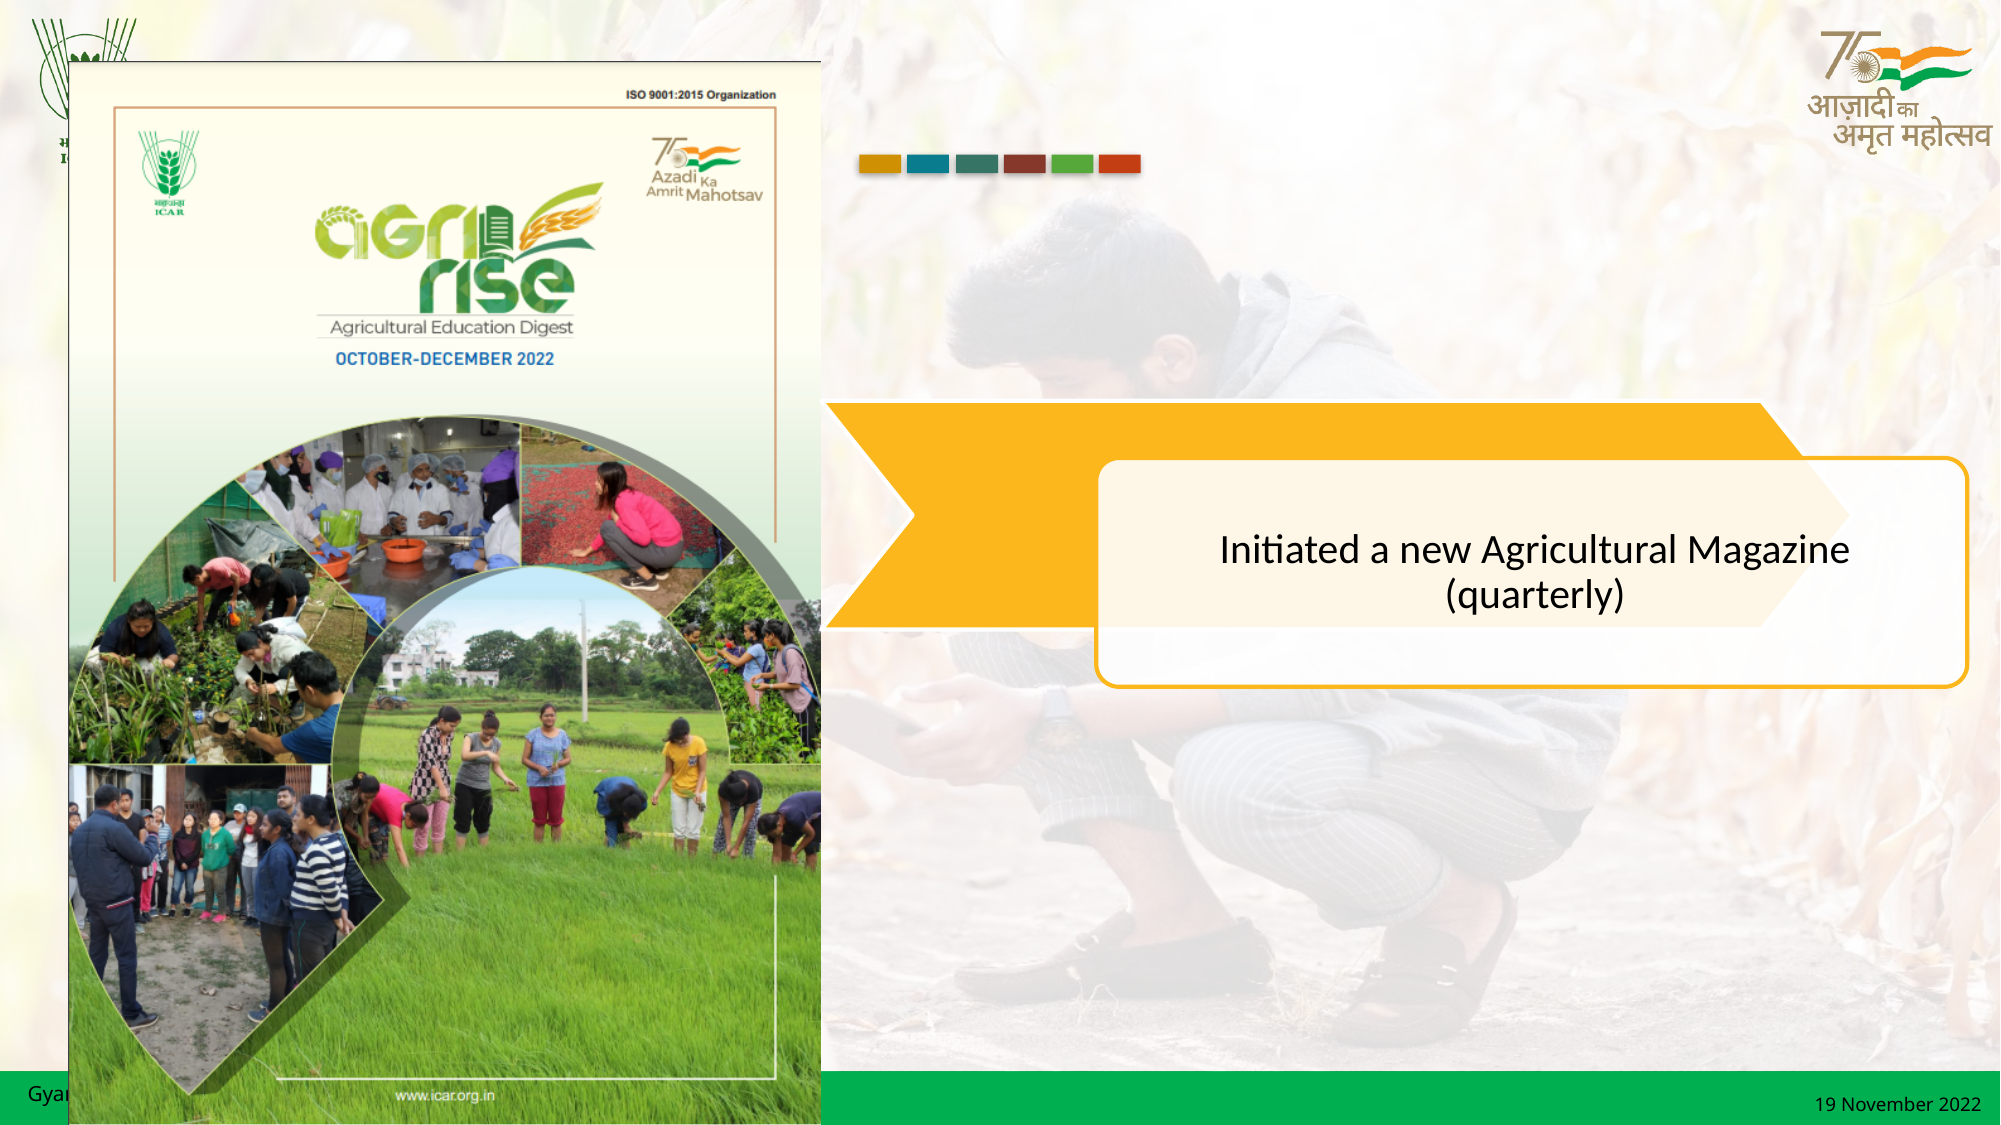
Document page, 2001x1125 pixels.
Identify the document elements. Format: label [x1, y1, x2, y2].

text_box [820, 400, 1969, 687]
picture [31, 17, 821, 1125]
picture [1779, 0, 2001, 171]
